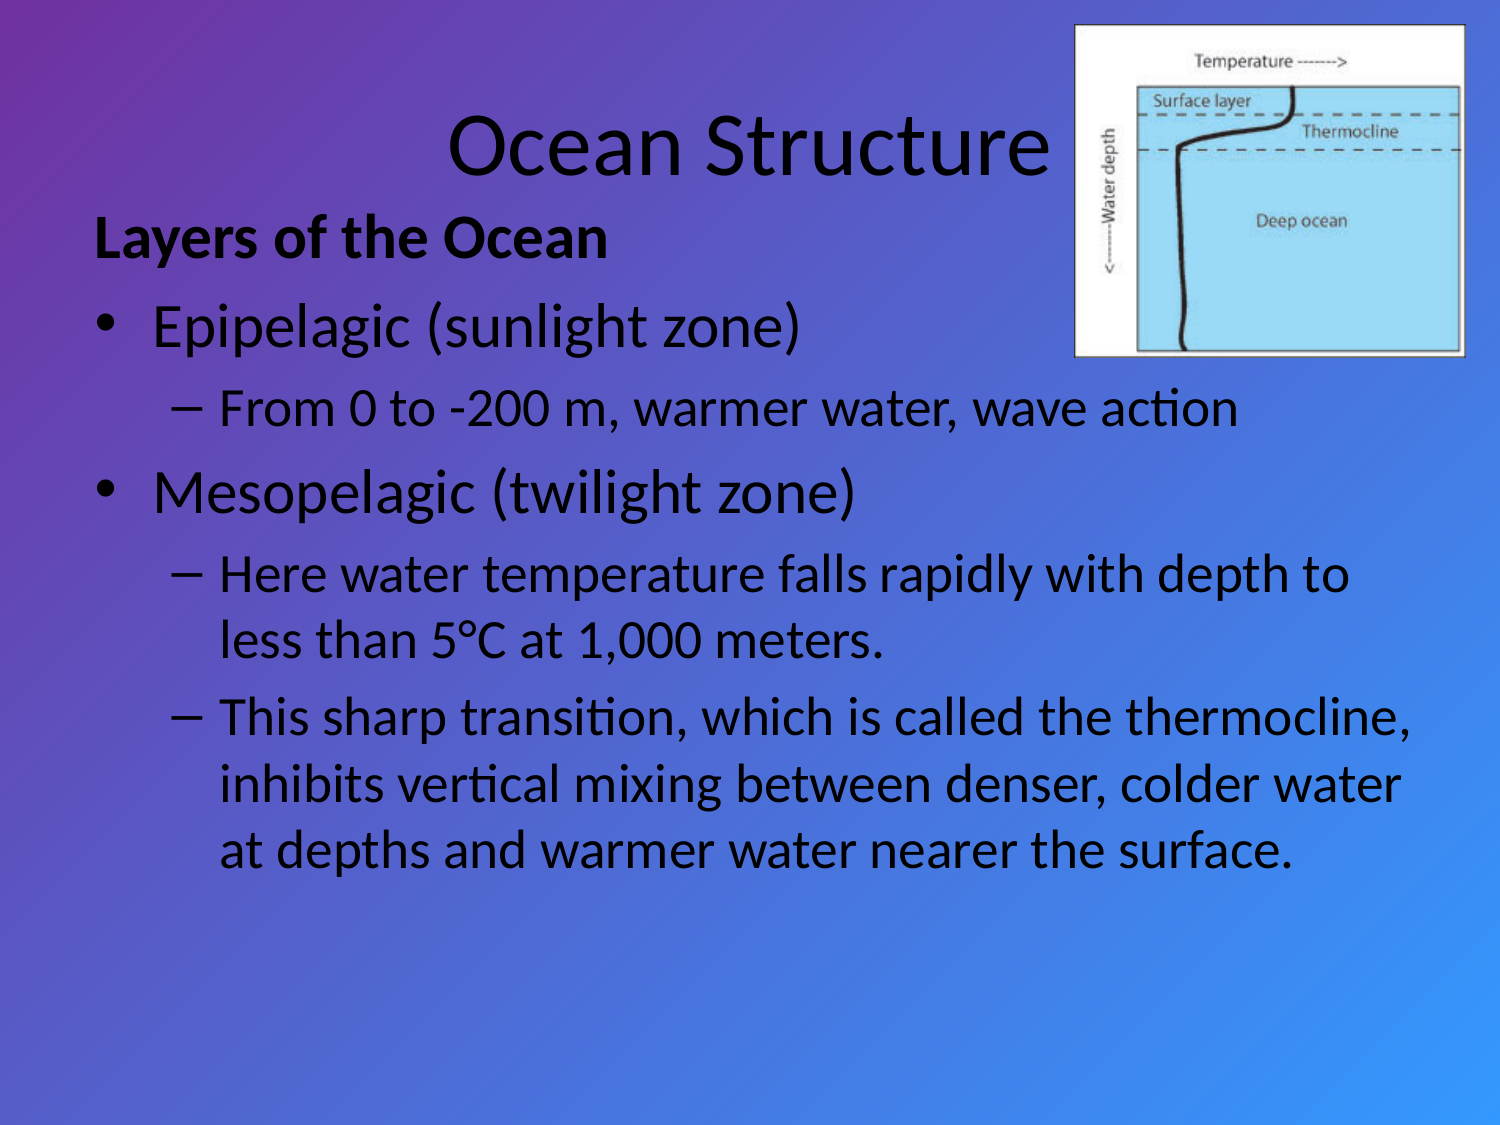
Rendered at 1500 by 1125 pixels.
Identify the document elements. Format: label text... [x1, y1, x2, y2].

picture [1074, 24, 1466, 358]
list Layers of the Ocean Epipelagic (sunlight zone) From 0 to -200 m, warmer water, wave action Mesopelagic (twilight zone) Here water temperature falls rapidly with depth to less than 5°C at 1,000 meters. This sharp transition, which is called the thermocline, inhibits vertical mixing between denser, colder water at depths and warmer water nearer the surface. [79, 187, 1430, 930]
title Ocean Structure [75, 45, 1069, 233]
